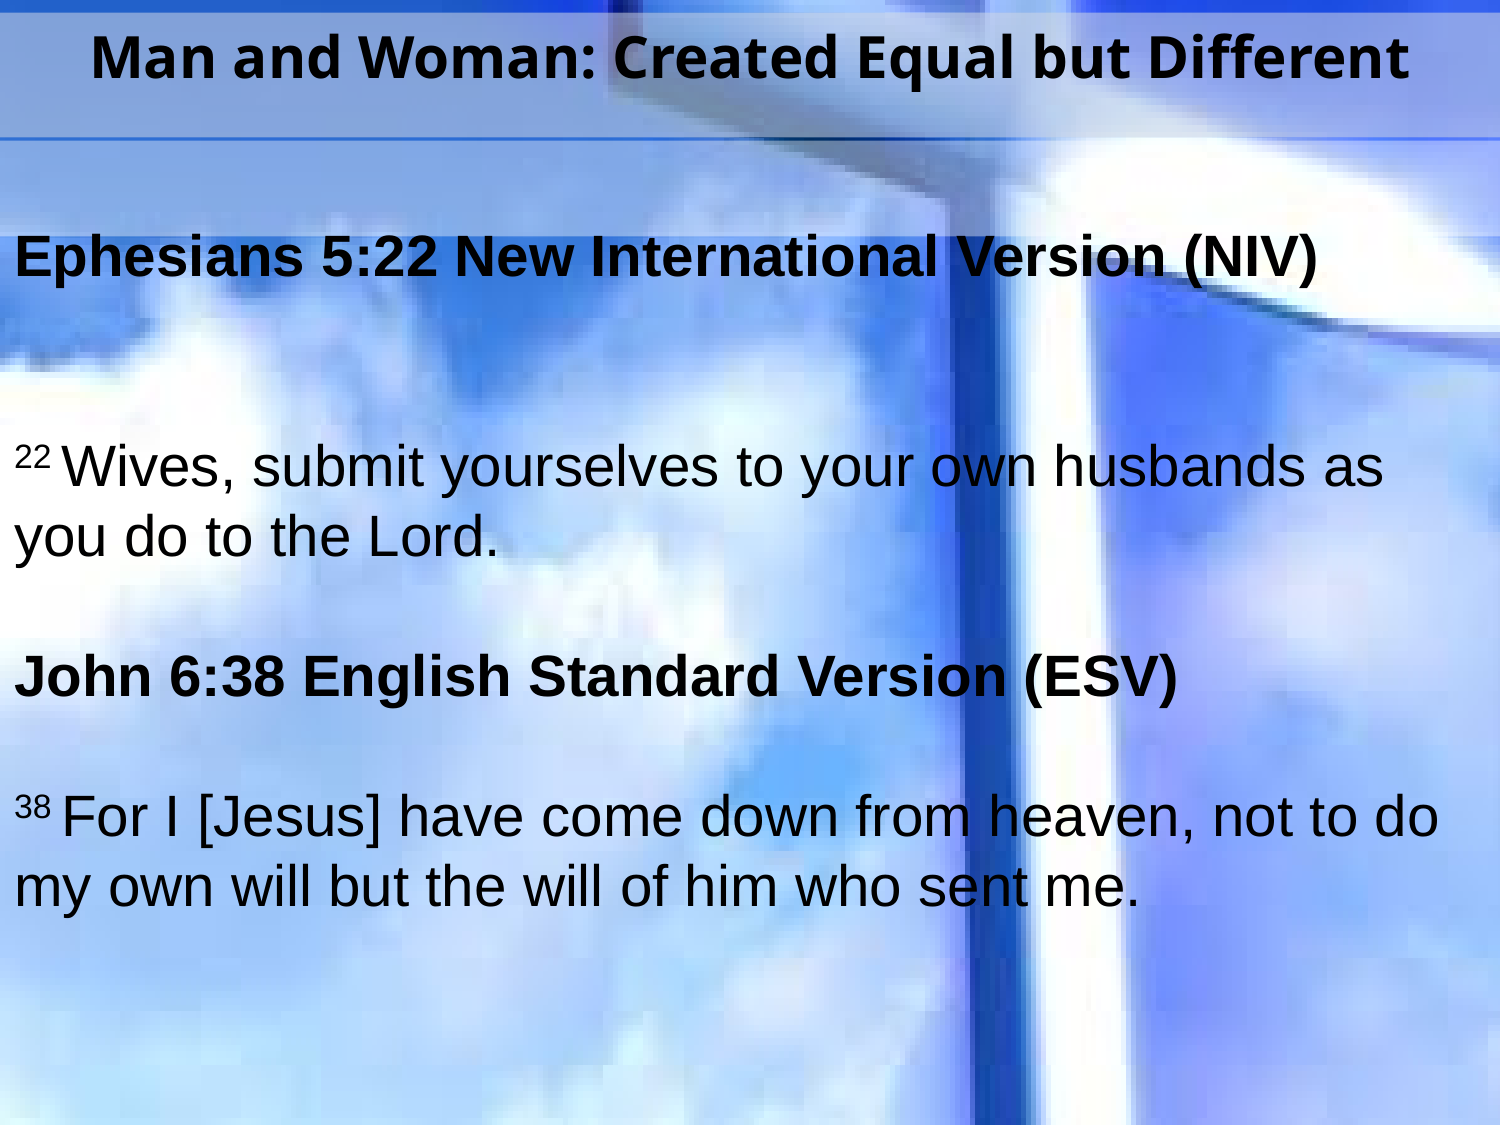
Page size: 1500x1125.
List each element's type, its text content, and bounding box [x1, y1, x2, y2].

text_box Ephesians 5:22 New International Version (NIV) 22 Wives, submit yourselves to your own husbands as you do to the Lord. John 6:38 English Standard Version (ESV) 38 For I [Jesus] have come down from heaven, not to do my own will but the will of him who sent me. [0, 140, 1500, 1125]
text_box Man and Woman: Created Equal but Different [0, 12, 1500, 138]
picture [0, 0, 1500, 12]
